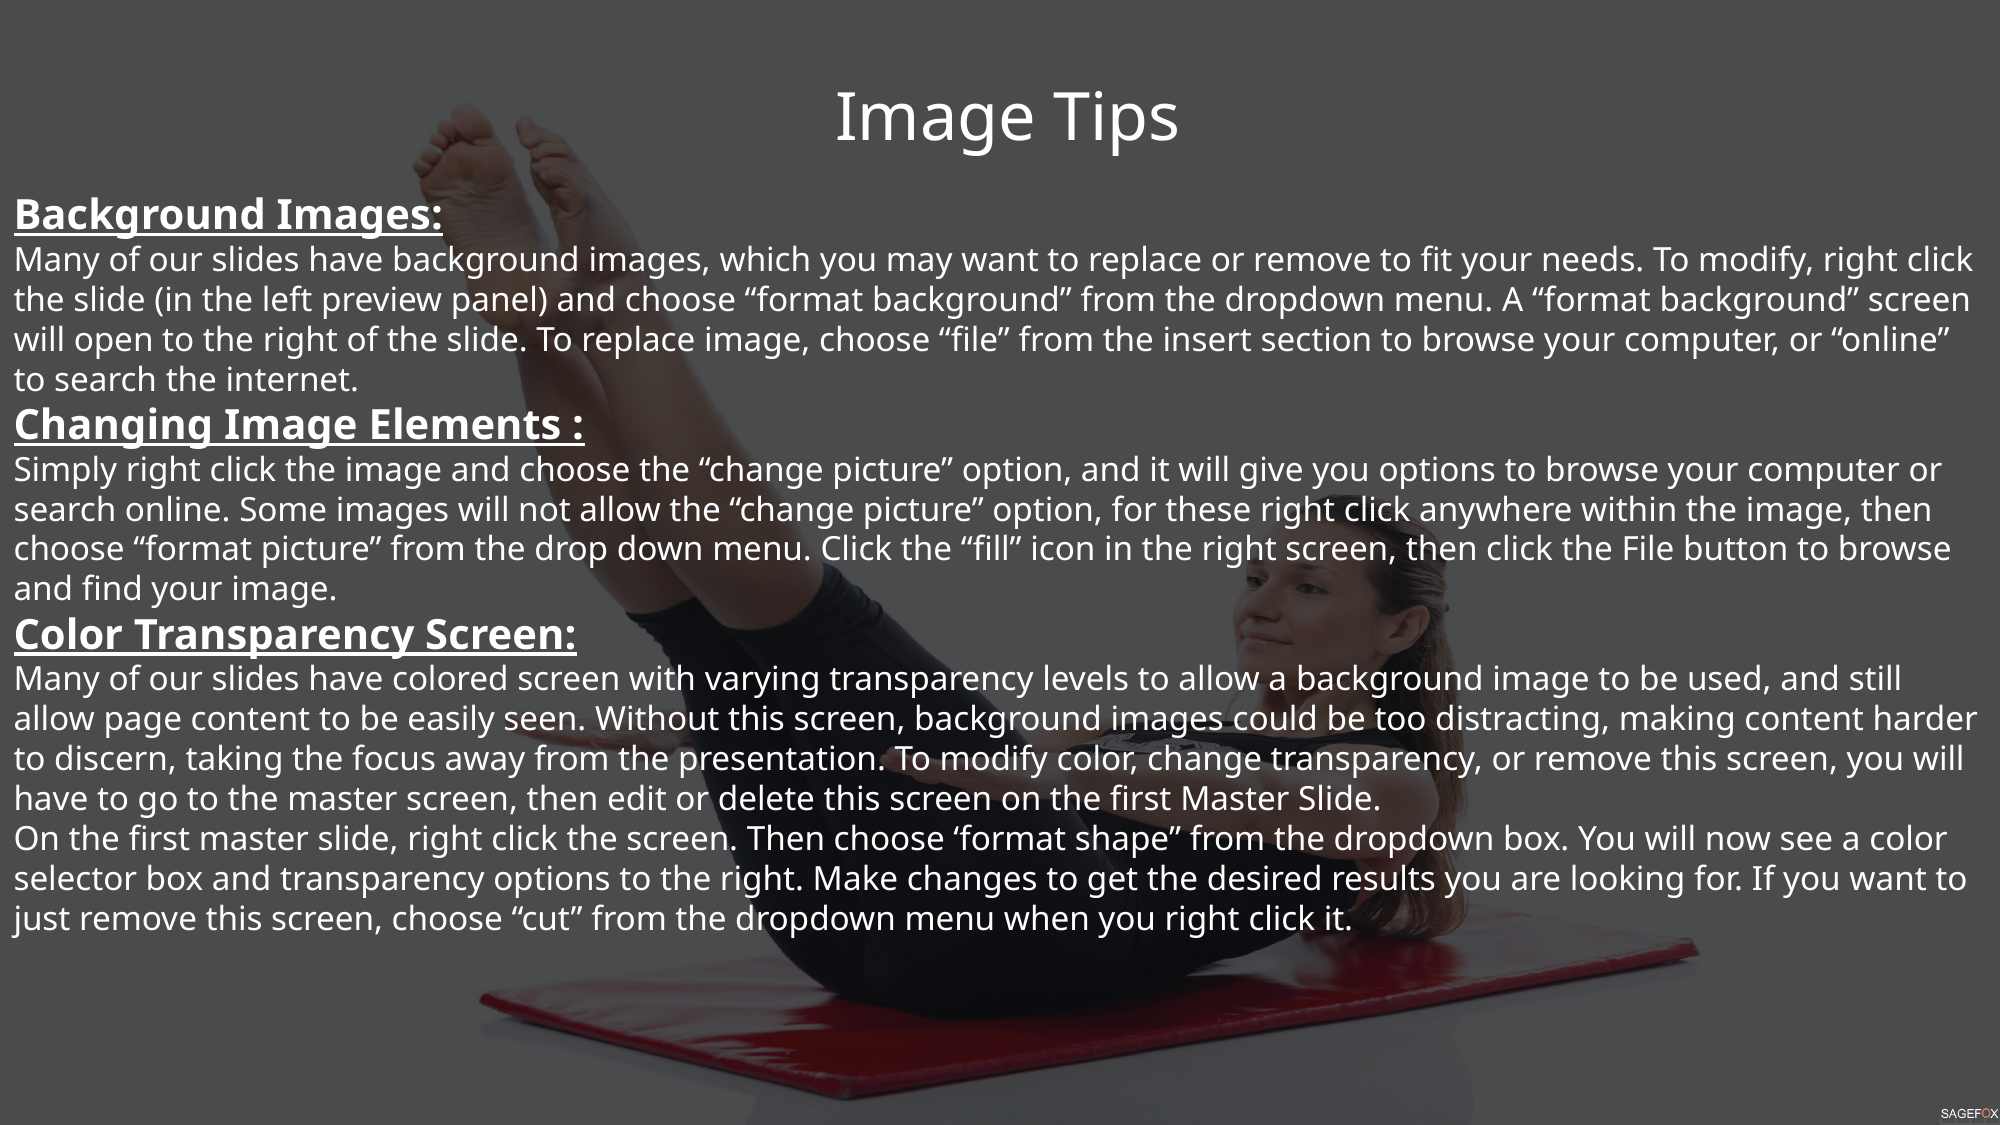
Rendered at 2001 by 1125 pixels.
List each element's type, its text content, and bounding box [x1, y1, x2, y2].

title Image Tips [597, 59, 1420, 177]
text_box Background Images: Many of our slides have background images, which you may want to replace or remove to fit your needs. To modify, right click the slide (in the left preview panel) and choose “format background” from the dropdown menu. A “format background” screen will open to the right of the slide. To replace image, choose “file” from the insert section to browse your computer, or “online” to search the internet. Changing Image Elements : Simply right click the image and choose the “change picture” option, and it will give you options to browse your computer or search online. Some images will not allow the “change picture” option, for these right click anywhere within the image, then choose “format picture” from the drop down menu. Click the “fill” icon in the right screen, then click the File button to browse and find your image. Color Transparency Screen: Many of our slides have colored screen with varying transparency levels to allow a background image to be used, and still allow page content to be easily seen. Without this screen, background images could be too distracting, making content harder to discern, taking the focus away from the presentation. To modify color, change transparency, or remove this screen, you will have to go to the master screen, then edit or delete this screen on the first Master Slide. On the first master slide, right click the screen. Then choose ‘format shape” from the dropdown box. You will now see a color selector box and transparency options to the right. Make changes to get the desired results you are looking for. If you want to just remove this screen, choose “cut” from the dropdown menu when you right click it. [0, 0, 2000, 1125]
